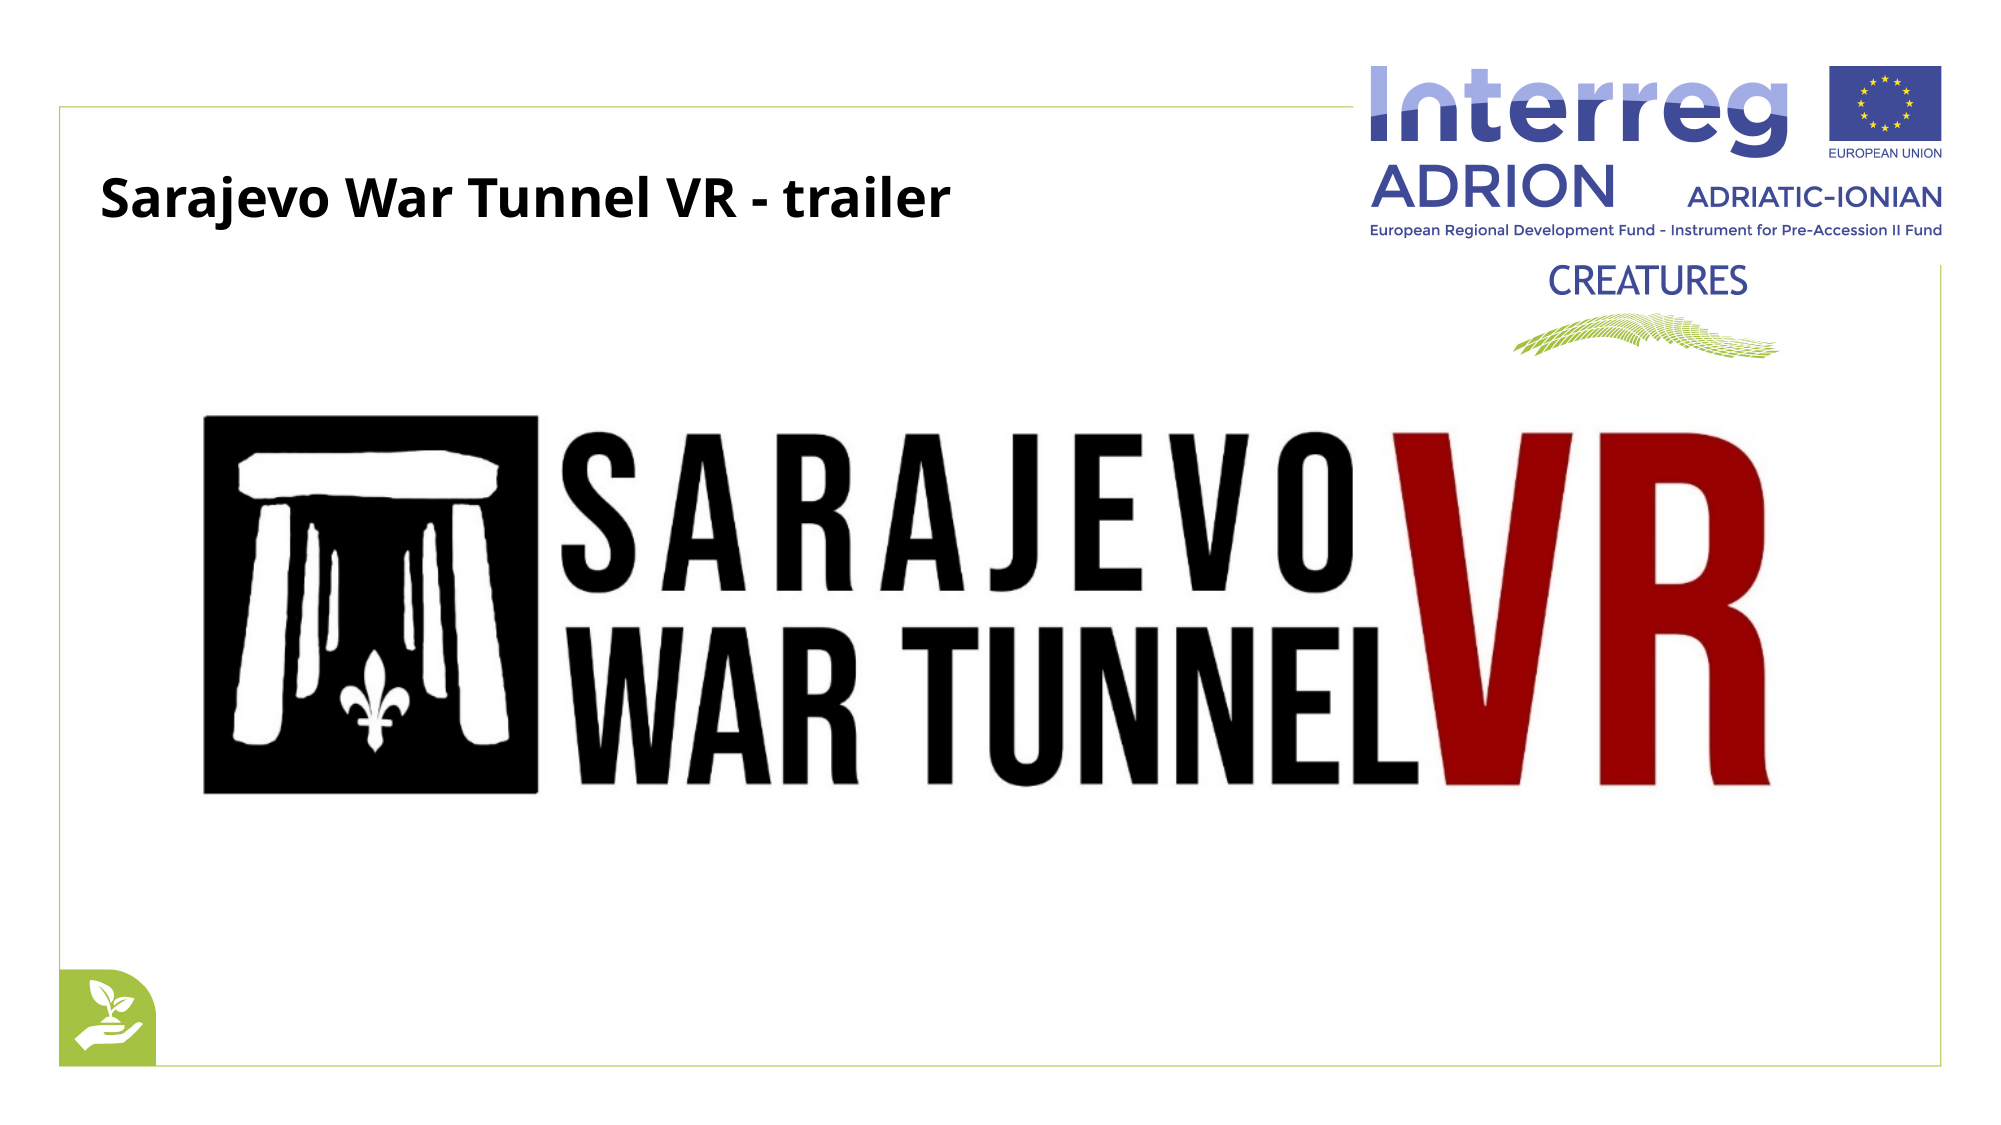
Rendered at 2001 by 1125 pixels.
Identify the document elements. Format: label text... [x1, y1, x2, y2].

picture [0, 7, 2000, 1125]
title Sarajevo War Tunnel VR - trailer [85, 129, 1338, 271]
